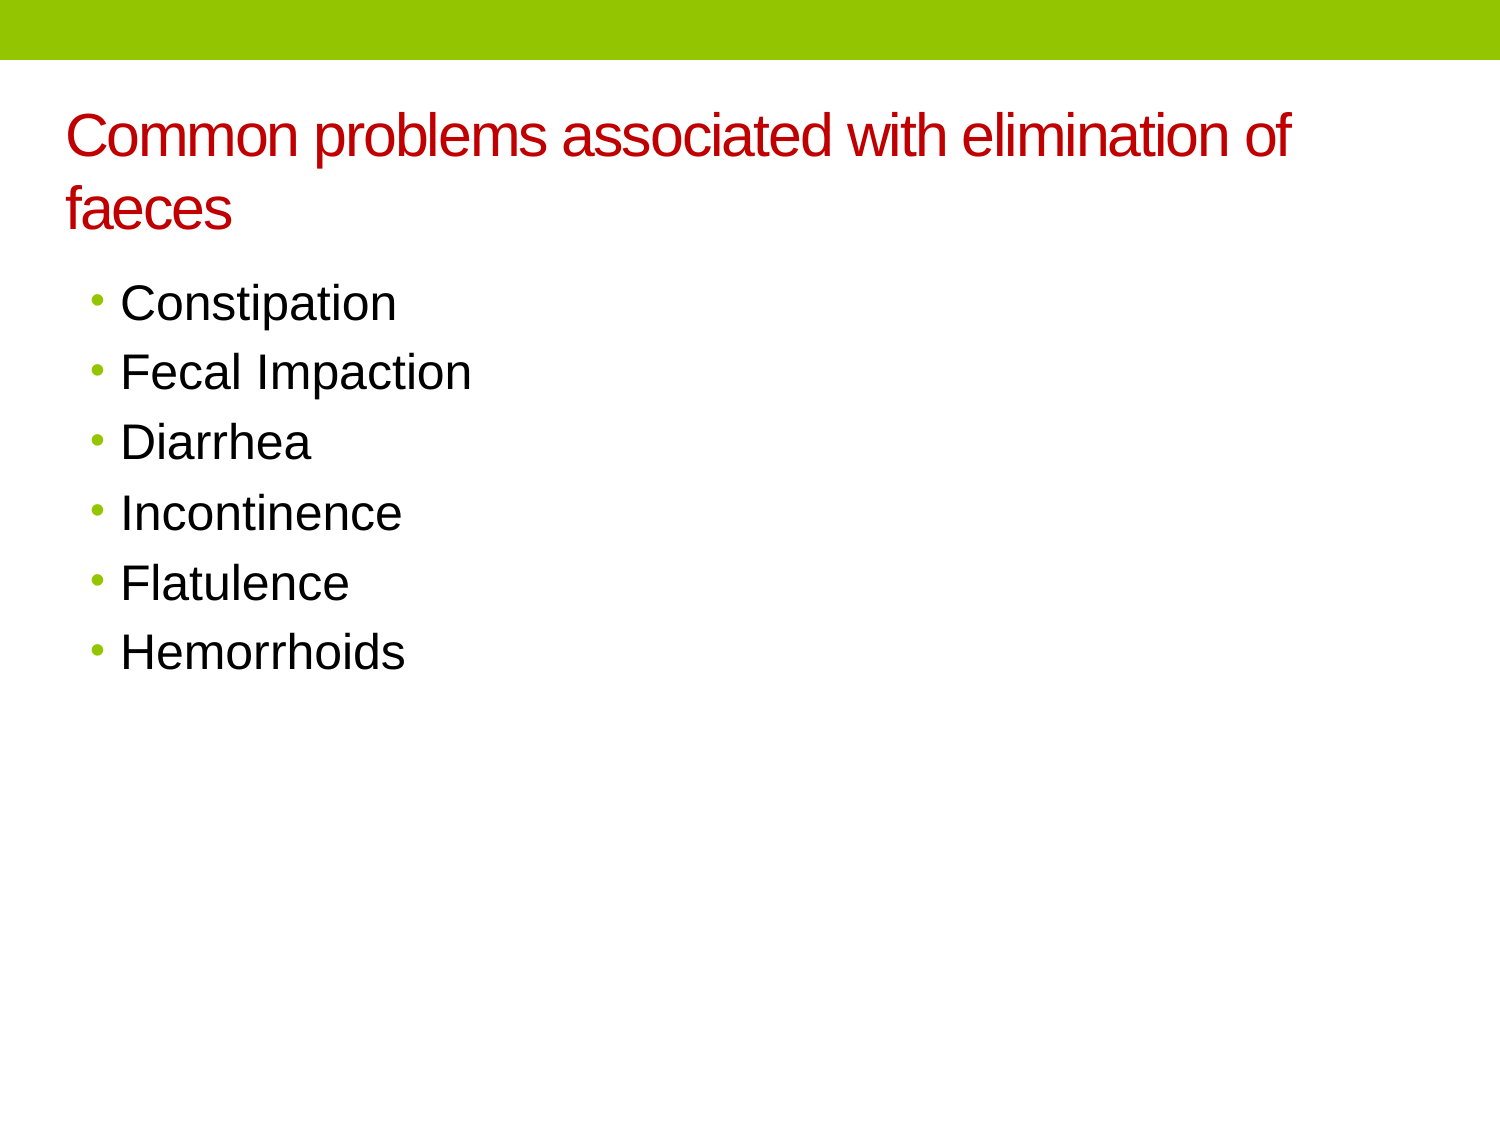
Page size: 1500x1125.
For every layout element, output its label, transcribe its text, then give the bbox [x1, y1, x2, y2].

list Constipation Fecal Impaction Diarrhea Incontinence Flatulence Hemorrhoids [75, 262, 1425, 1063]
title Common problems associated with elimination of faeces [50, 87, 1425, 250]
